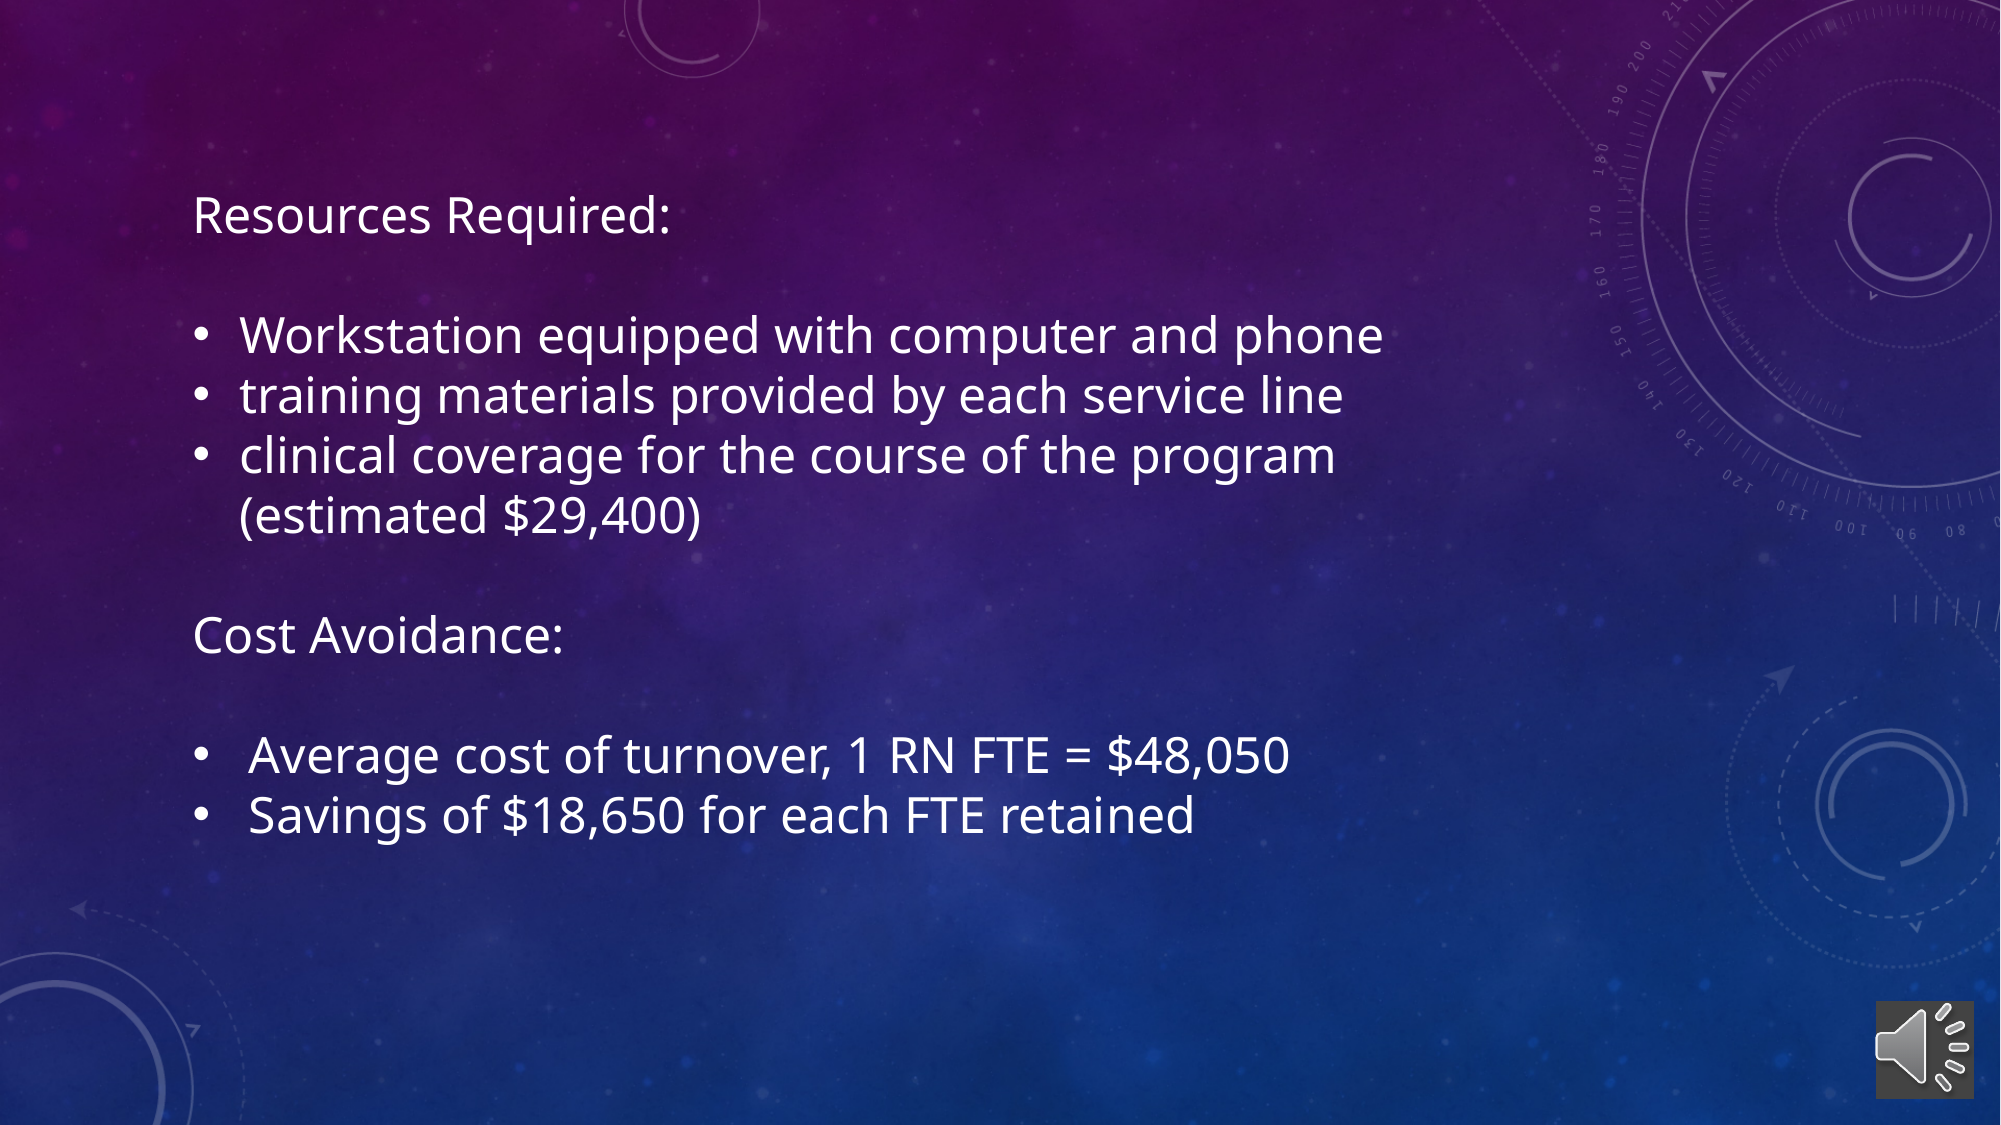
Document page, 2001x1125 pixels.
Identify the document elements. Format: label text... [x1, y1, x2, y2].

text_box Resources Required: Workstation equipped with computer and phone training materials provided by each service line clinical coverage for the course of the program (estimated $29,400) Cost Avoidance: Average cost of turnover, 1 RN FTE = $48,050 Savings of $18,650 for each FTE retained [177, 176, 1564, 1001]
picture [0, 0, 2001, 1125]
